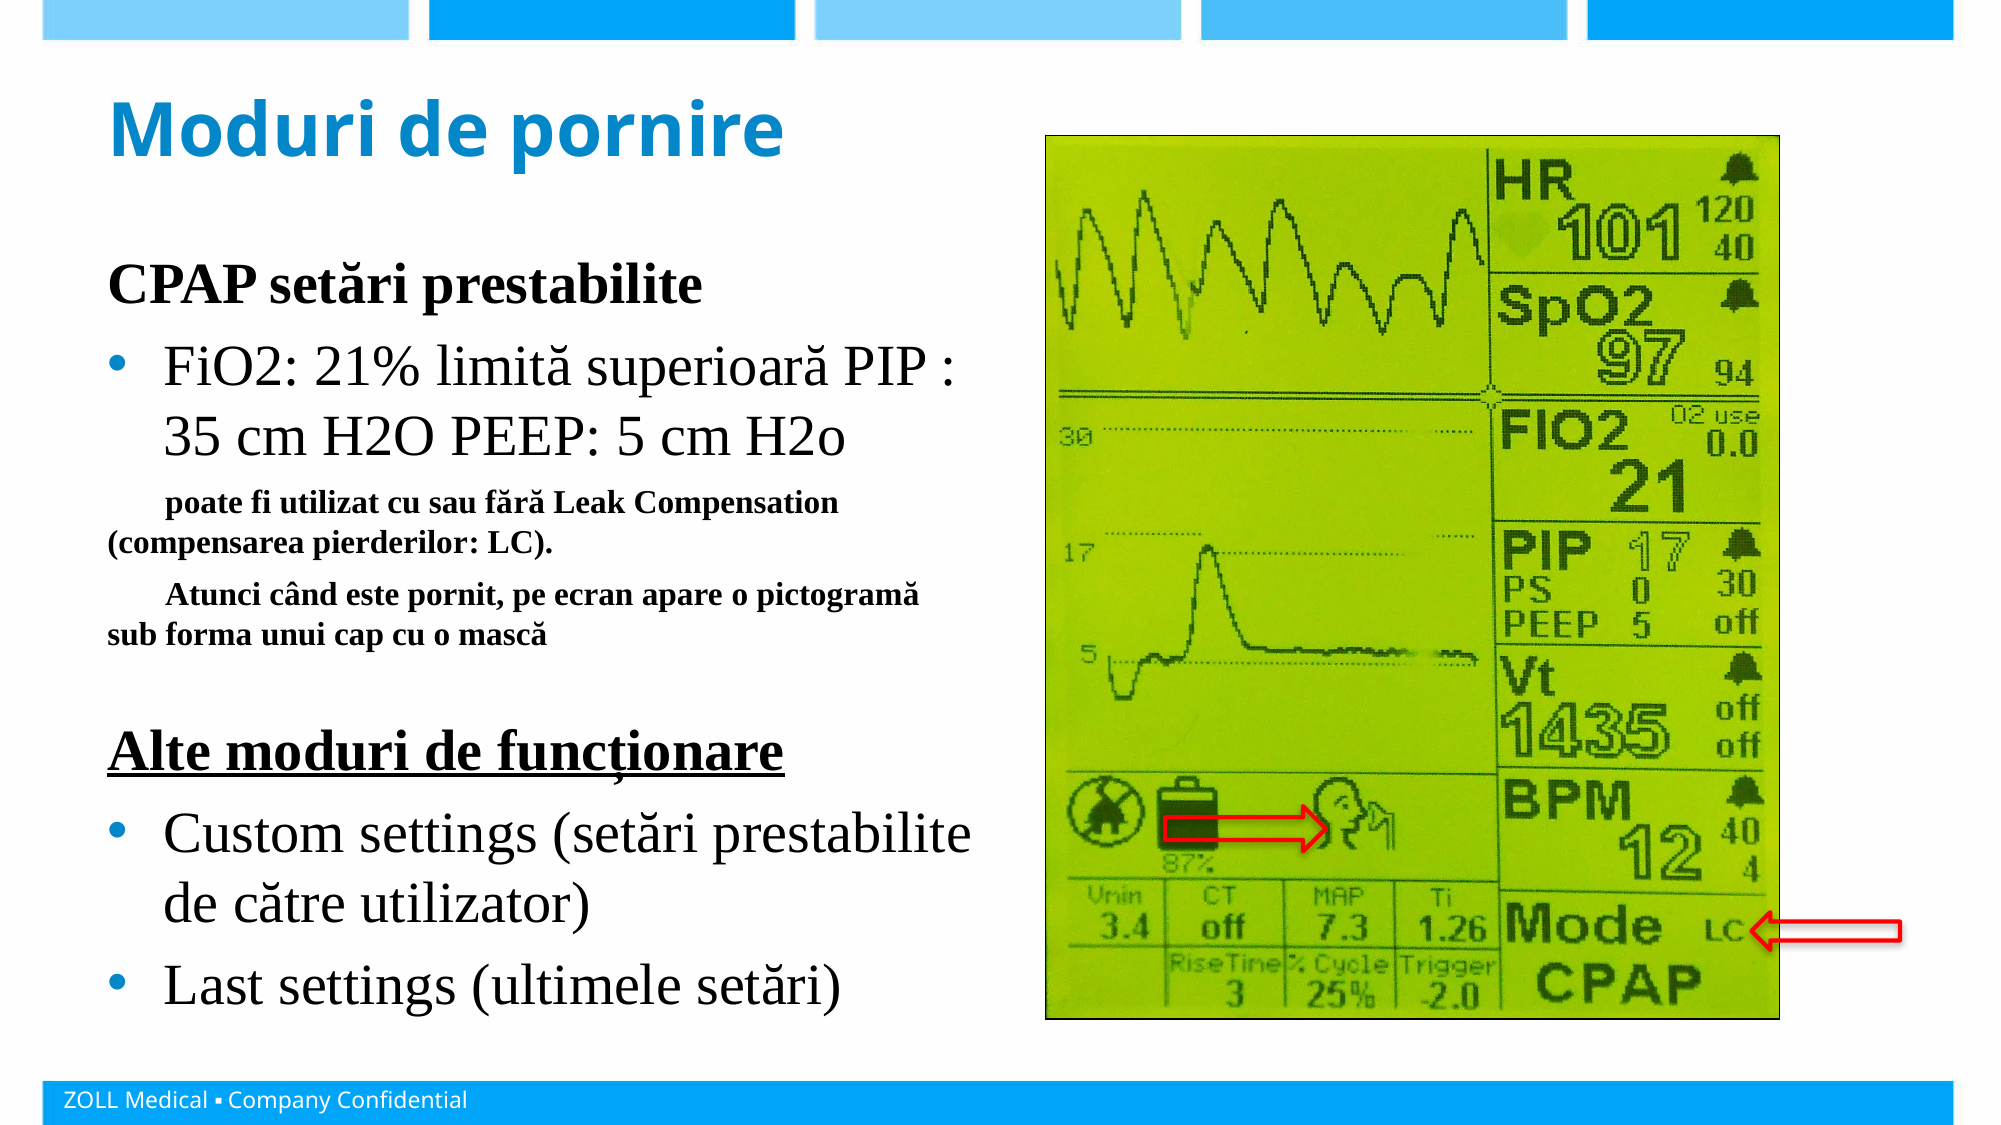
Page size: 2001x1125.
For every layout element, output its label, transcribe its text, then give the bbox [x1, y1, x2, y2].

list Alte moduri de funcționare Custom settings (setări prestabilite de către utilizator) Last settings (ultimele setări) [99, 703, 984, 1125]
text_box [1783, 921, 1900, 941]
list CPAP setări prestabilite FiO2: 21% limită superioară PIP : 35 cm H2O PEEP: 5 cm H2o poate fi utilizat cu sau fără Leak Compensation (compensarea pierderilor: LC). Atunci când este pornit, pe ecran apare o pictogramă sub forma unui cap cu o mască [99, 236, 984, 703]
picture [0, 0, 2000, 1125]
title Moduri de pornire [99, 73, 1901, 200]
